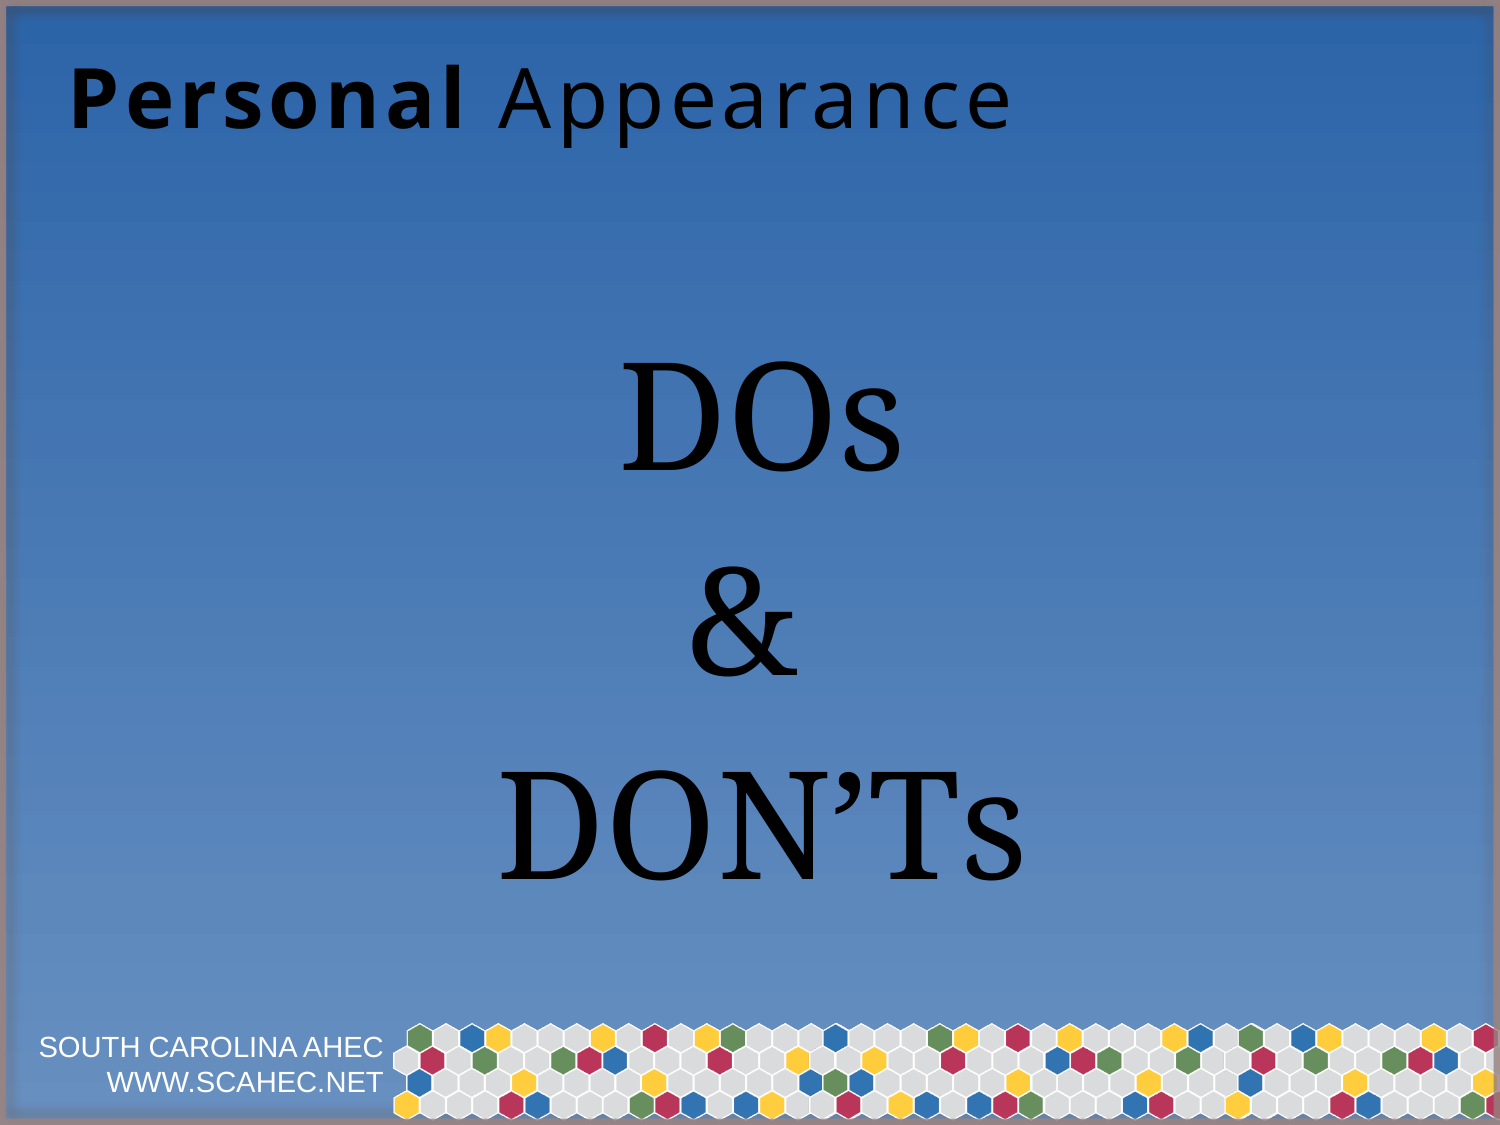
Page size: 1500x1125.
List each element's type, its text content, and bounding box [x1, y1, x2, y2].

title First Impressions [390, 1020, 1493, 1082]
title Personal Appearance [52, 37, 1448, 225]
list DOs & DON’Ts [162, 312, 1363, 800]
